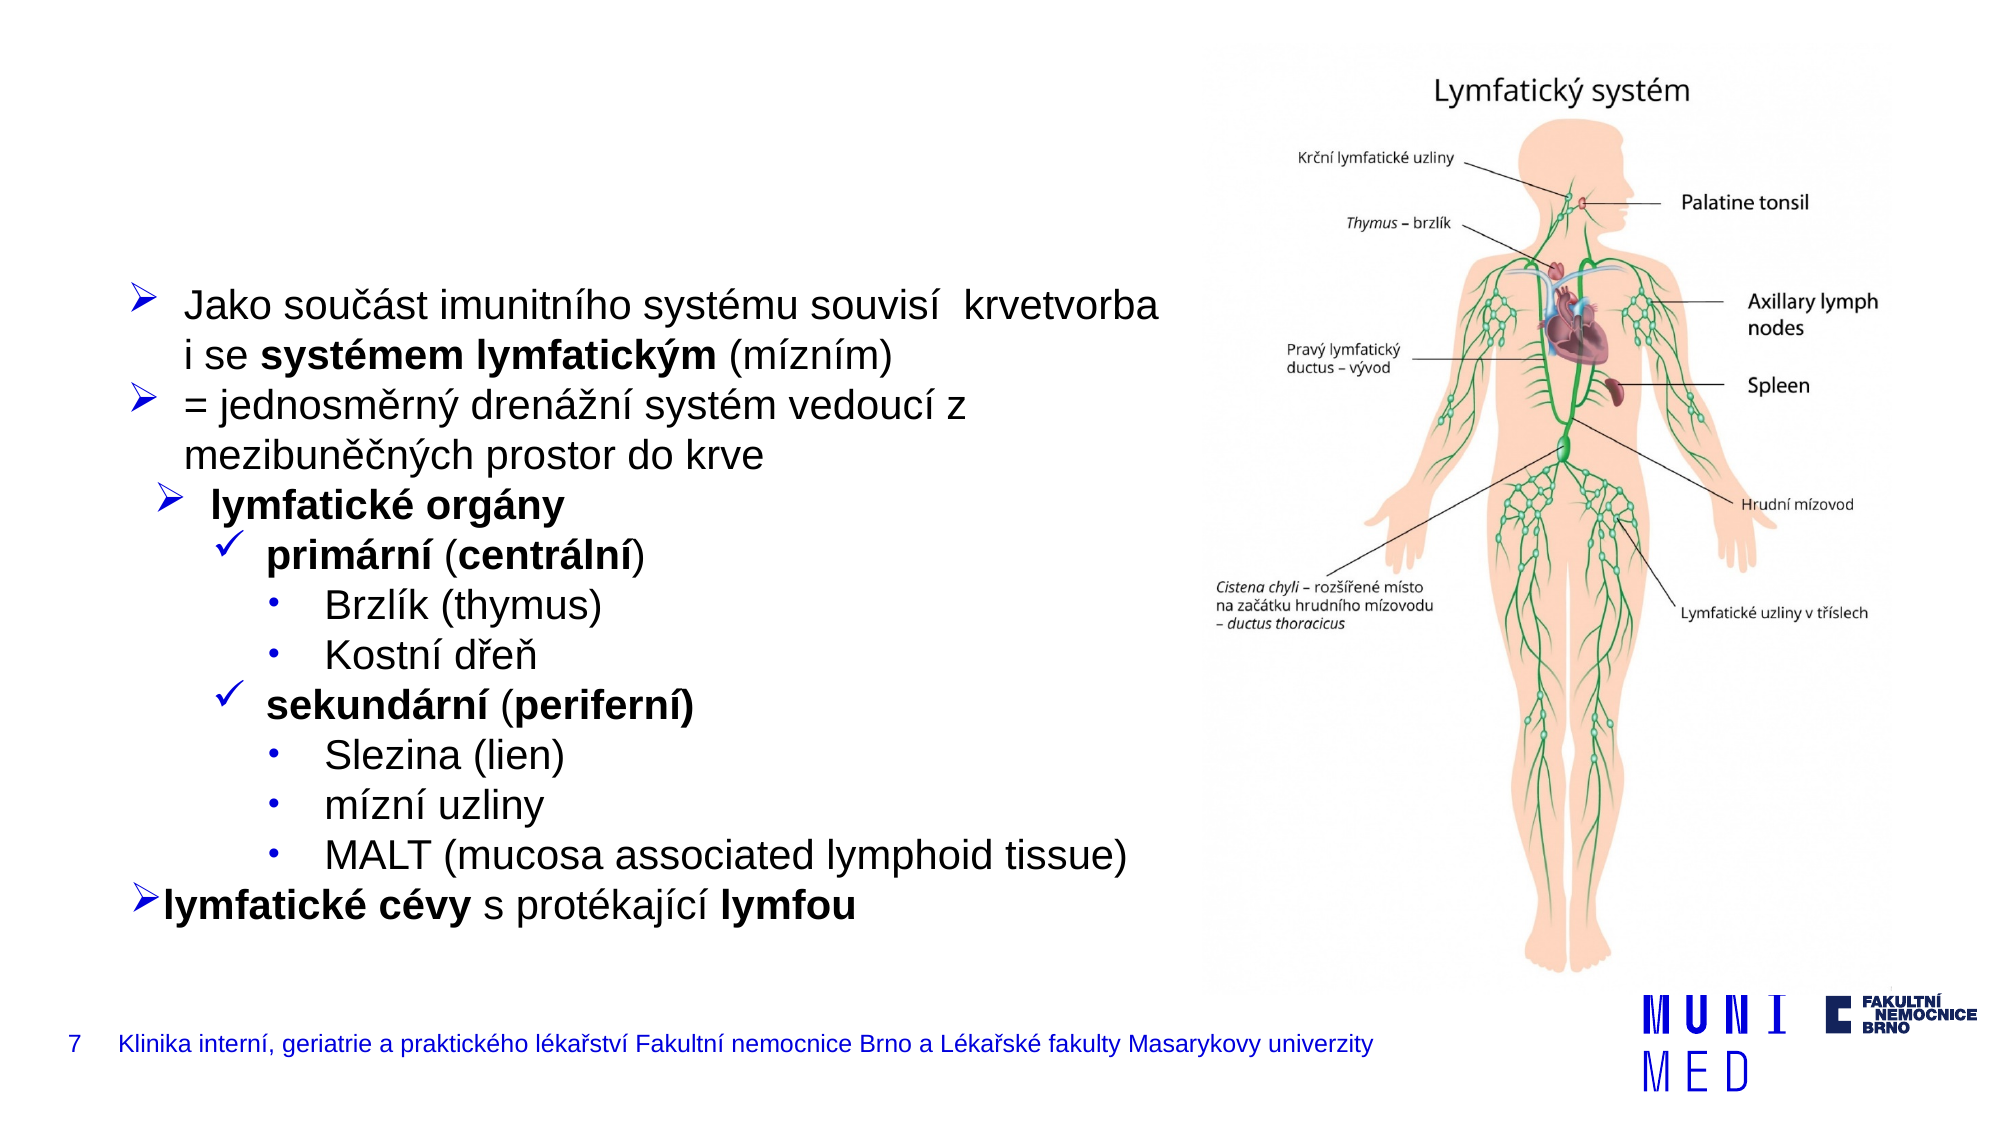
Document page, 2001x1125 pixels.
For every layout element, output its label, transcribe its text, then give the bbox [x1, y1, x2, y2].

list Jako součást imunitního systému souvisí krvetvorba i se systémem lymfatickým (mízním) = jednosměrný drenážní systém vedoucí z mezibuněčných prostor do krve lymfatické orgány primární (centrální) Brzlík (thymus) Kostní dřeň sekundární (periferní) Slezina (lien) mízní uzliny MALT (mucosa associated lymphoid tissue) lymfatické cévy s protékající lymfou [118, 277, 1177, 957]
footer Klinika interní, geriatrie a praktického lékařství Fakultní nemocnice Brno a Lékařské fakulty Masarykovy univerzity [118, 1021, 1418, 1063]
slide_number 7 [67, 1021, 110, 1063]
picture [1202, 43, 1892, 995]
